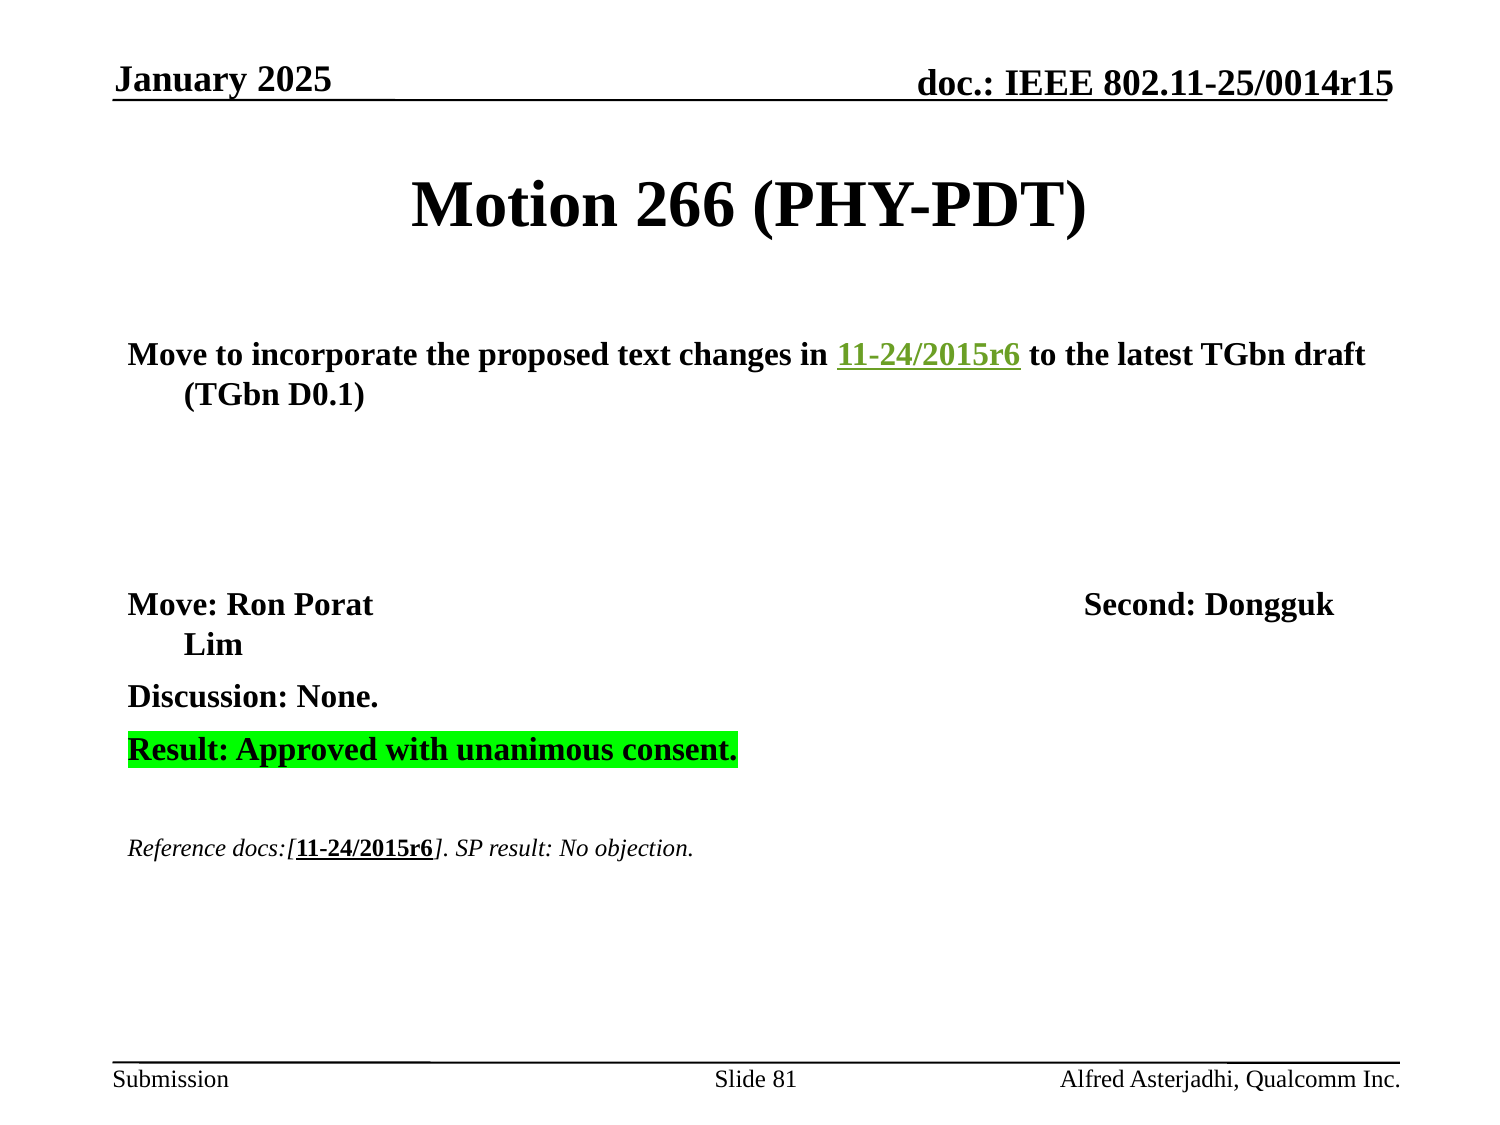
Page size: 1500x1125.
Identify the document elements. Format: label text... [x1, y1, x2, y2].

title Motion 266 (PHY-PDT) [112, 112, 1388, 288]
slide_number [114, 54, 423, 100]
slide_number Slide 81 [712, 1061, 800, 1123]
footer Alfred Asterjadhi, Qualcomm Inc. [878, 1061, 1402, 1093]
list Move to incorporate the proposed text changes in 11-24/2015r6 to the latest TGbn draft (TGbn D0.1) Move: Ron Porat Second: Dongguk Lim Discussion: None. Result: Approved with unanimous consent. Reference docs:[11-24/2015r6]. SP result: No objection. [112, 324, 1388, 1000]
